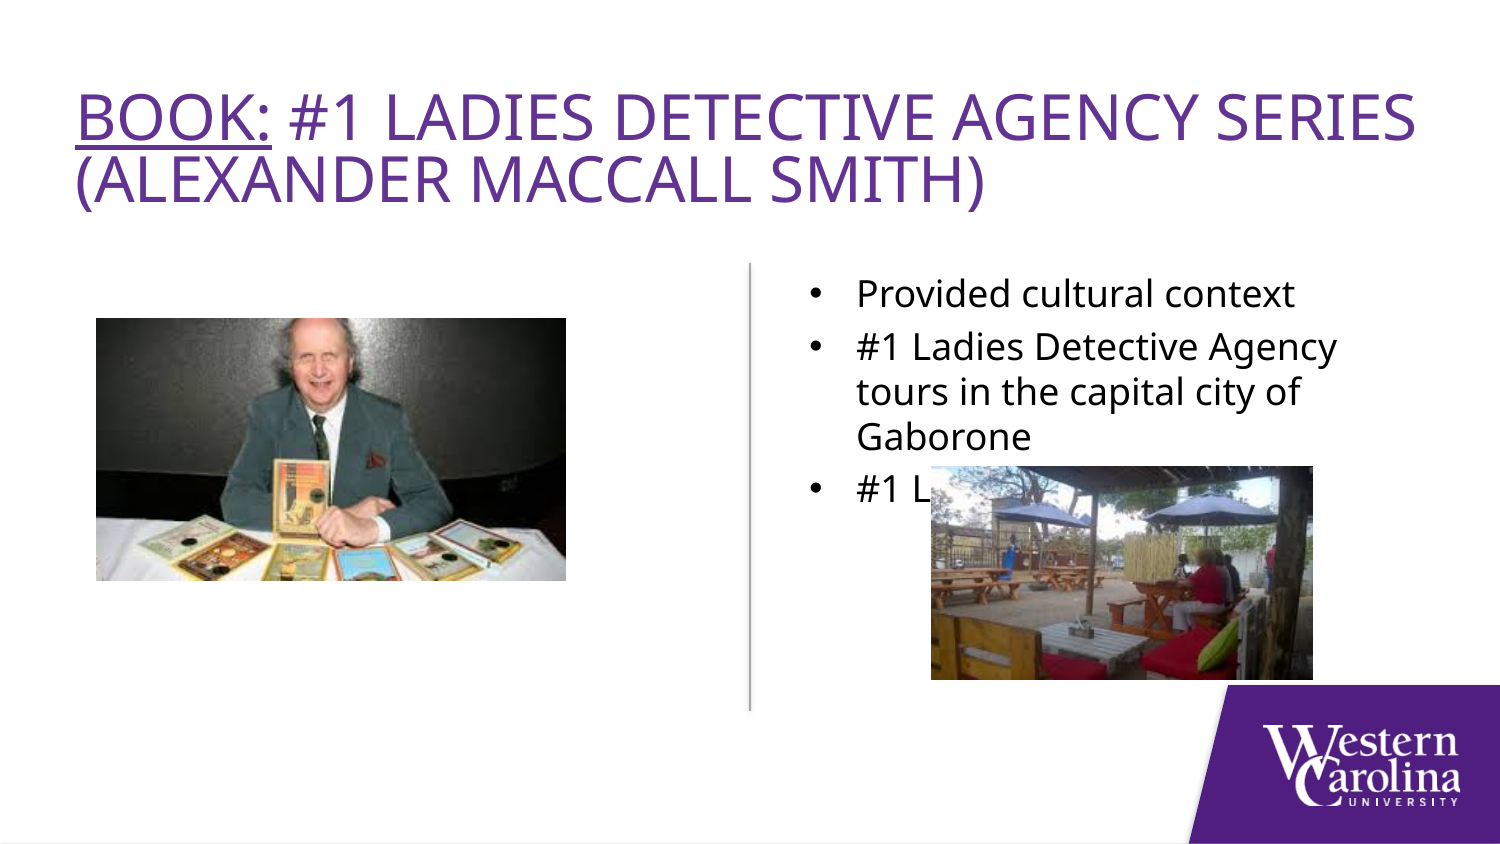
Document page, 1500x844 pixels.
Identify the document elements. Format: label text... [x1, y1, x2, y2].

list Book: #1 Ladies Detective agency series (alexander macCall smith) [60, 75, 1455, 231]
list Provided cultural context #1 Ladies Detective Agency tours in the capital city of Gaborone #1 Ladies Coffee House [794, 262, 1443, 787]
picture [931, 466, 1313, 681]
picture [96, 317, 566, 581]
